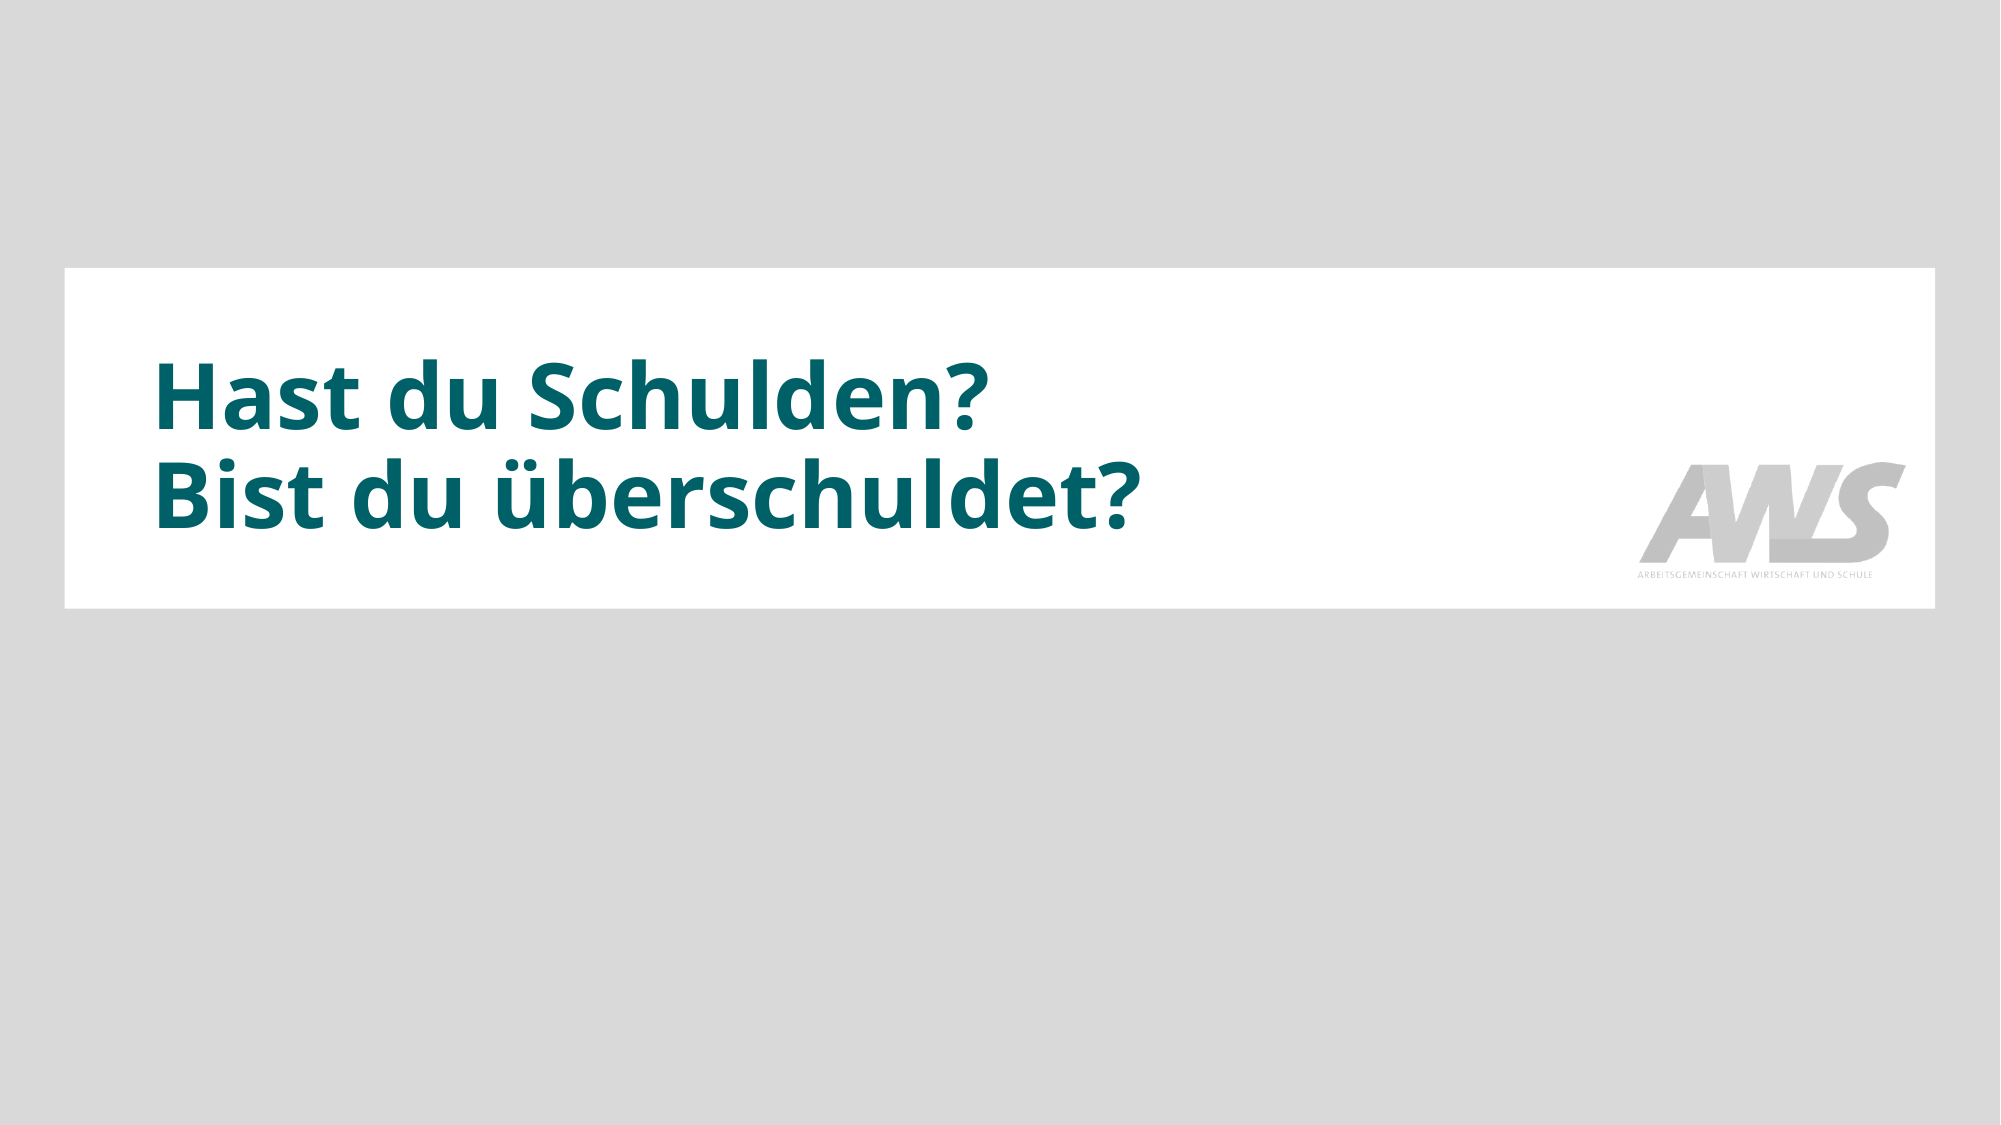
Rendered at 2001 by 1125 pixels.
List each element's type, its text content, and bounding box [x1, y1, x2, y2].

title Hast du Schulden? Bist du überschuldet? [136, 321, 1608, 578]
